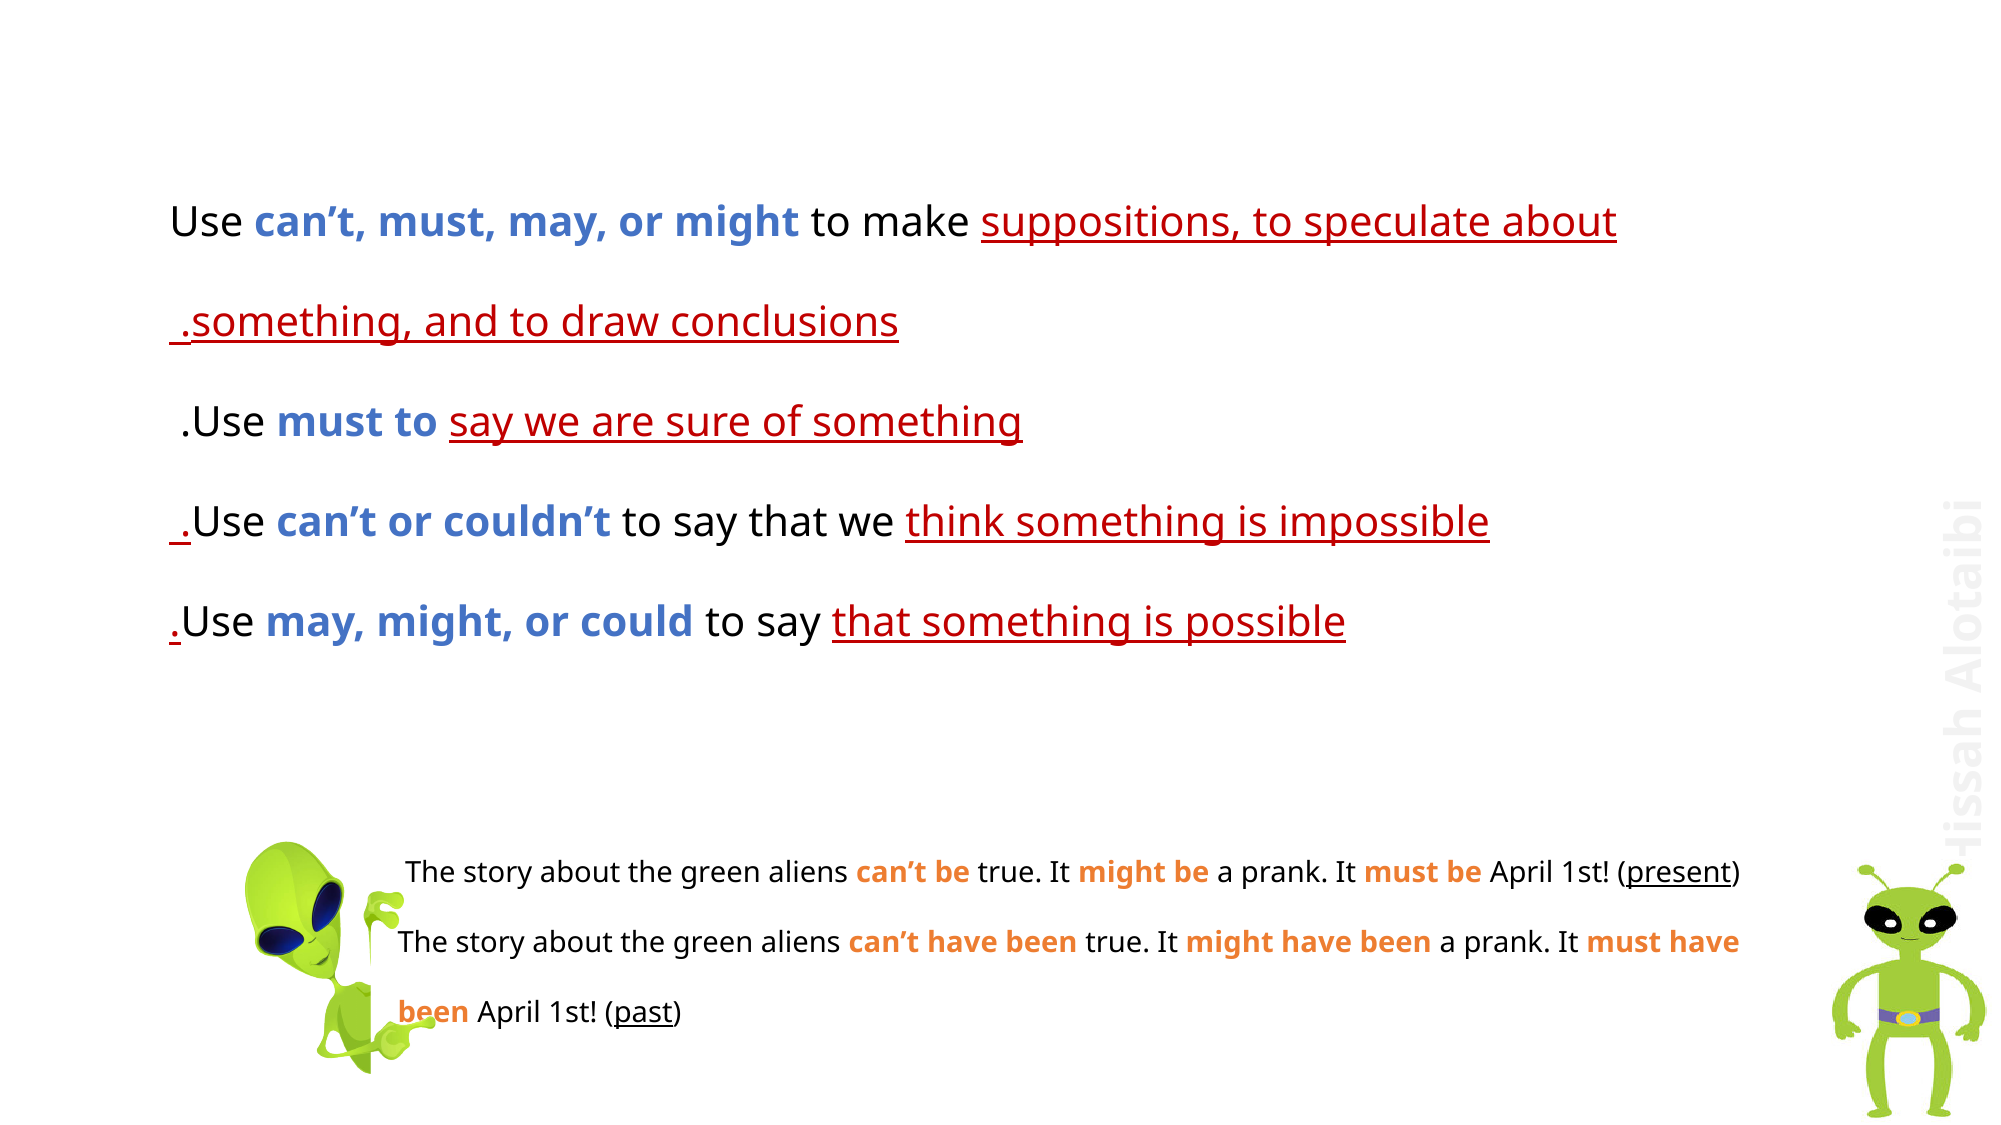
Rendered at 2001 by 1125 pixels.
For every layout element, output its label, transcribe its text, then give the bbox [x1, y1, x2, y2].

text_box Use can’t, must, may, or might to make suppositions, to speculate about something, and to draw conclusions. Use must to say we are sure of something. Use can’t or couldn’t to say that we think something is impossible. Use may, might, or could to say that something is possible. [154, 137, 1863, 653]
picture [1818, 856, 2000, 1125]
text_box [237, 811, 1797, 1101]
